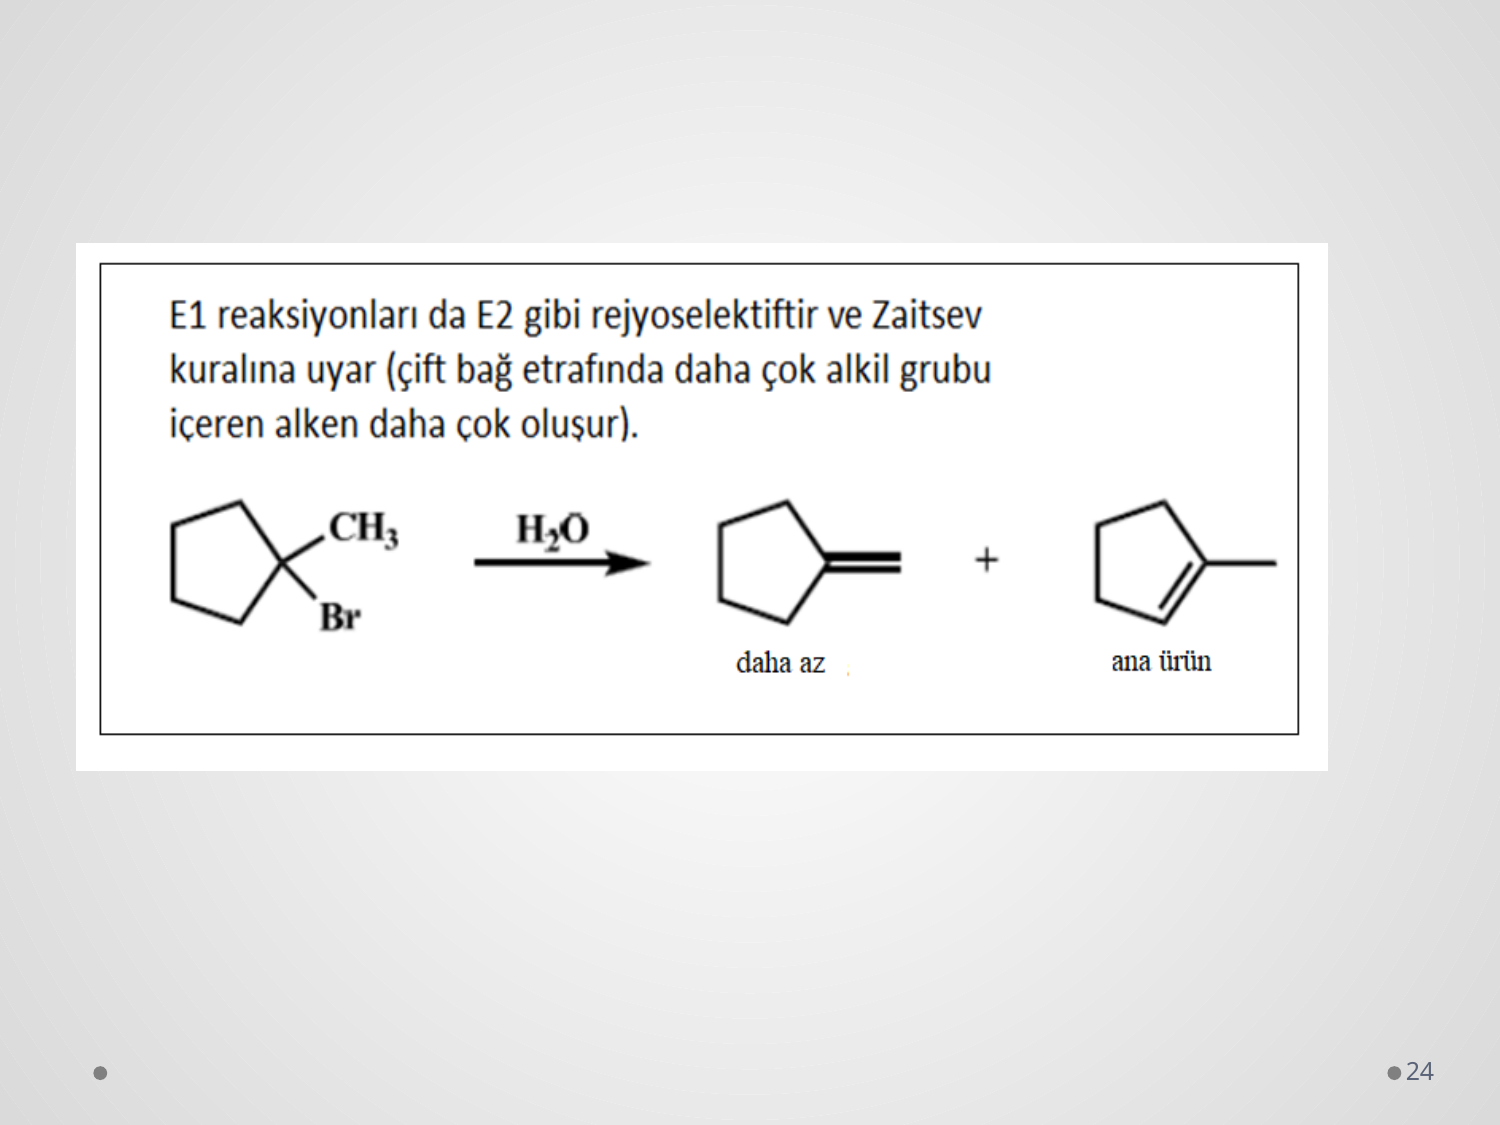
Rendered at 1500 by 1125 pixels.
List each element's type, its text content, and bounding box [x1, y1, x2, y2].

slide_number 24 [1401, 1042, 1494, 1103]
picture [76, 243, 1328, 771]
